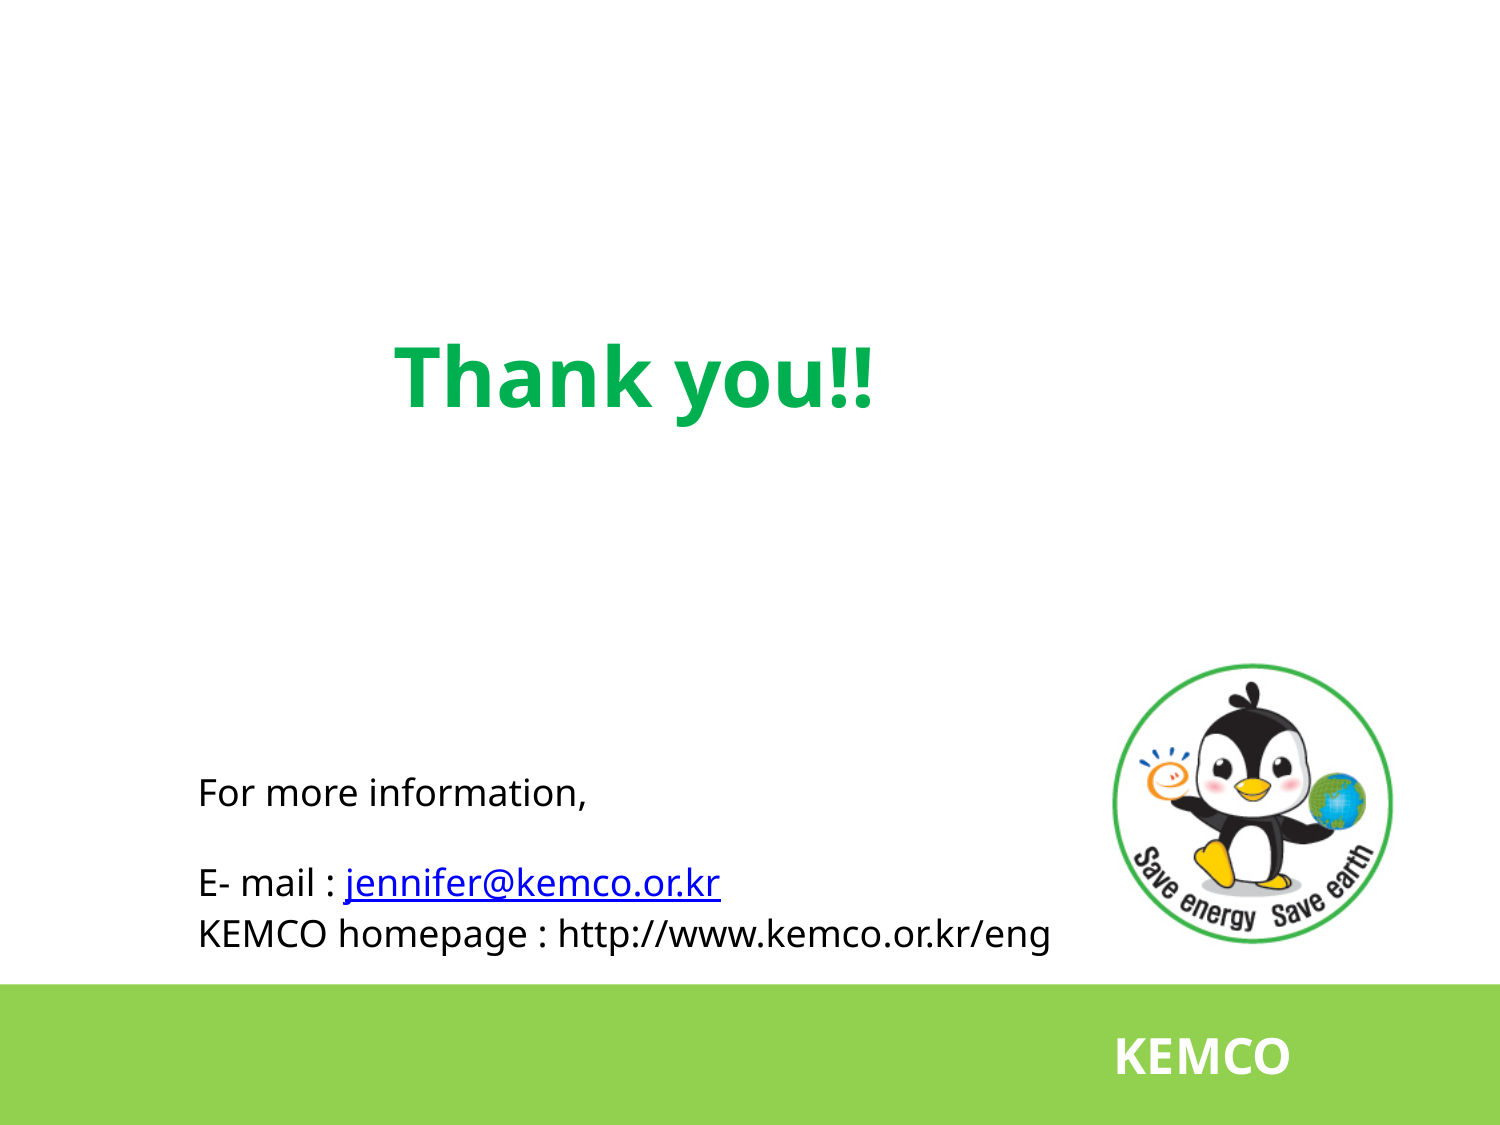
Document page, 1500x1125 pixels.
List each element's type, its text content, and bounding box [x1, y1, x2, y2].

text_box Thank you!! [378, 316, 891, 432]
text_box For more information, E- mail : jennifer@kemco.or.kr KEMCO homepage : http://www.kemco.or.kr/eng [183, 761, 1049, 963]
text_box KEMCO [0, 982, 1500, 1125]
picture [1054, 605, 1454, 1005]
